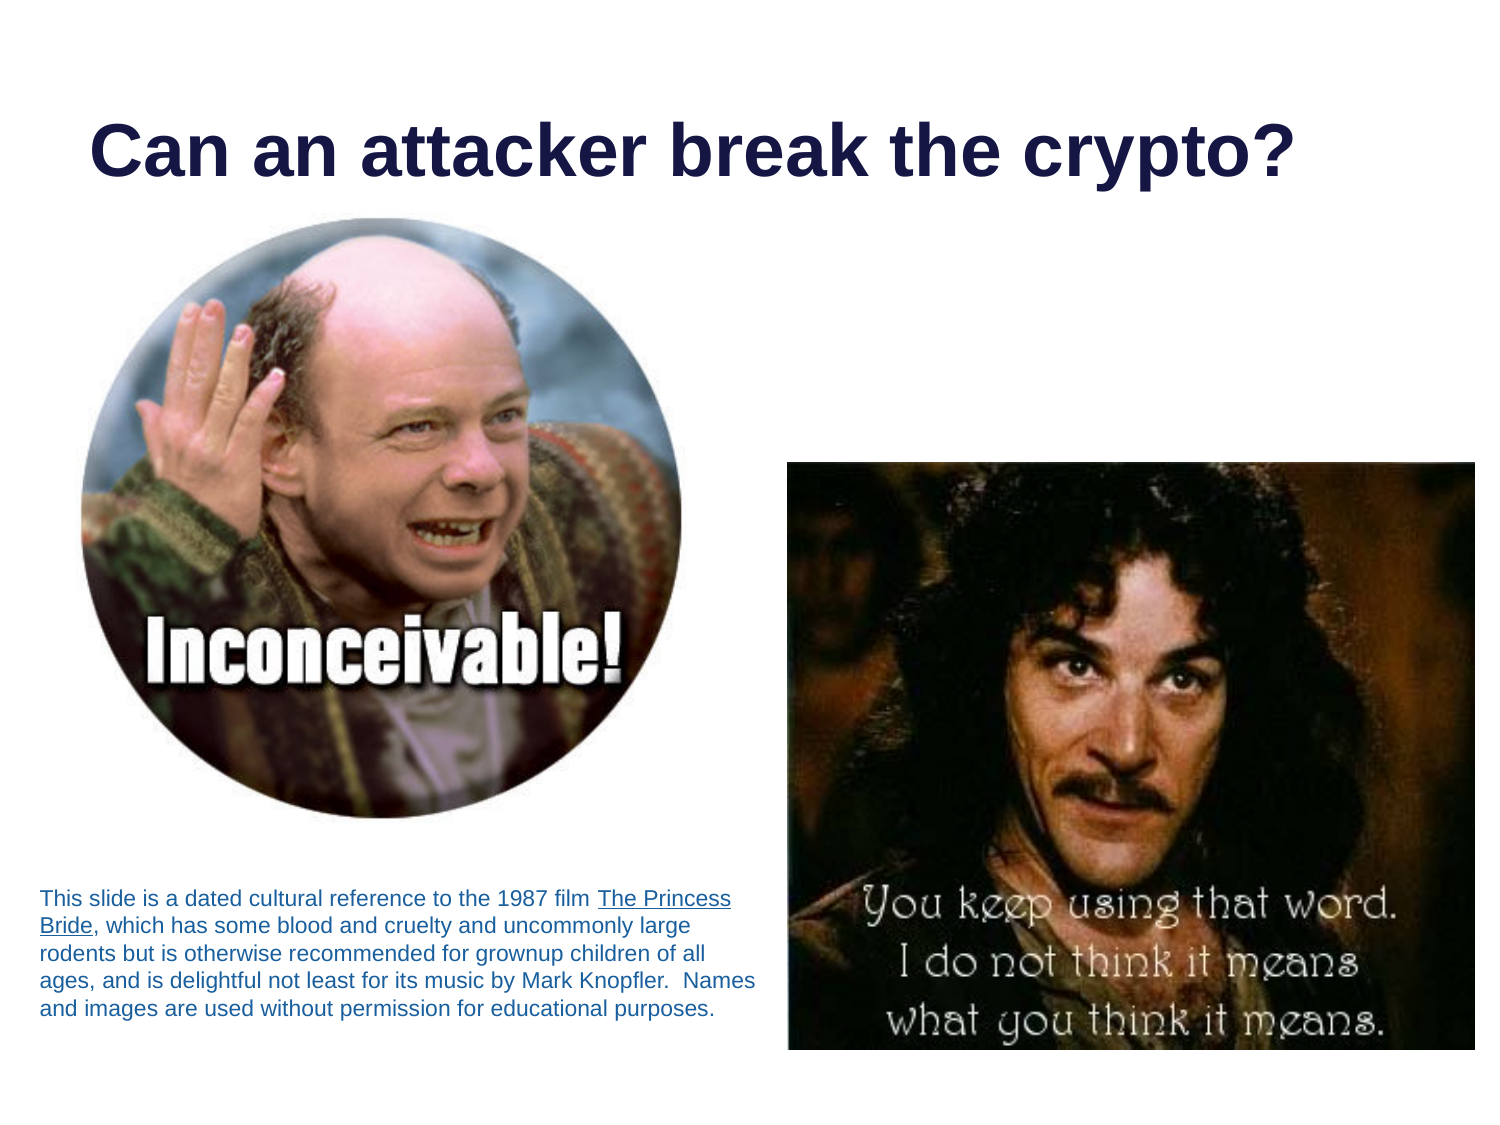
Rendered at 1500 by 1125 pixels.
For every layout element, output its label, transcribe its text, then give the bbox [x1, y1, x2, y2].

title Can an attacker break the crypto? [75, 0, 1425, 200]
picture [787, 462, 1476, 1051]
picture [74, 212, 688, 826]
text_box This slide is a dated cultural reference to the 1987 film The Princess Bride, which has some blood and cruelty and uncommonly large rodents but is otherwise recommended for grownup children of all ages, and is delightful not least for its music by Mark Knopfler. Names and images are used without permission for educational purposes. [24, 876, 775, 1029]
